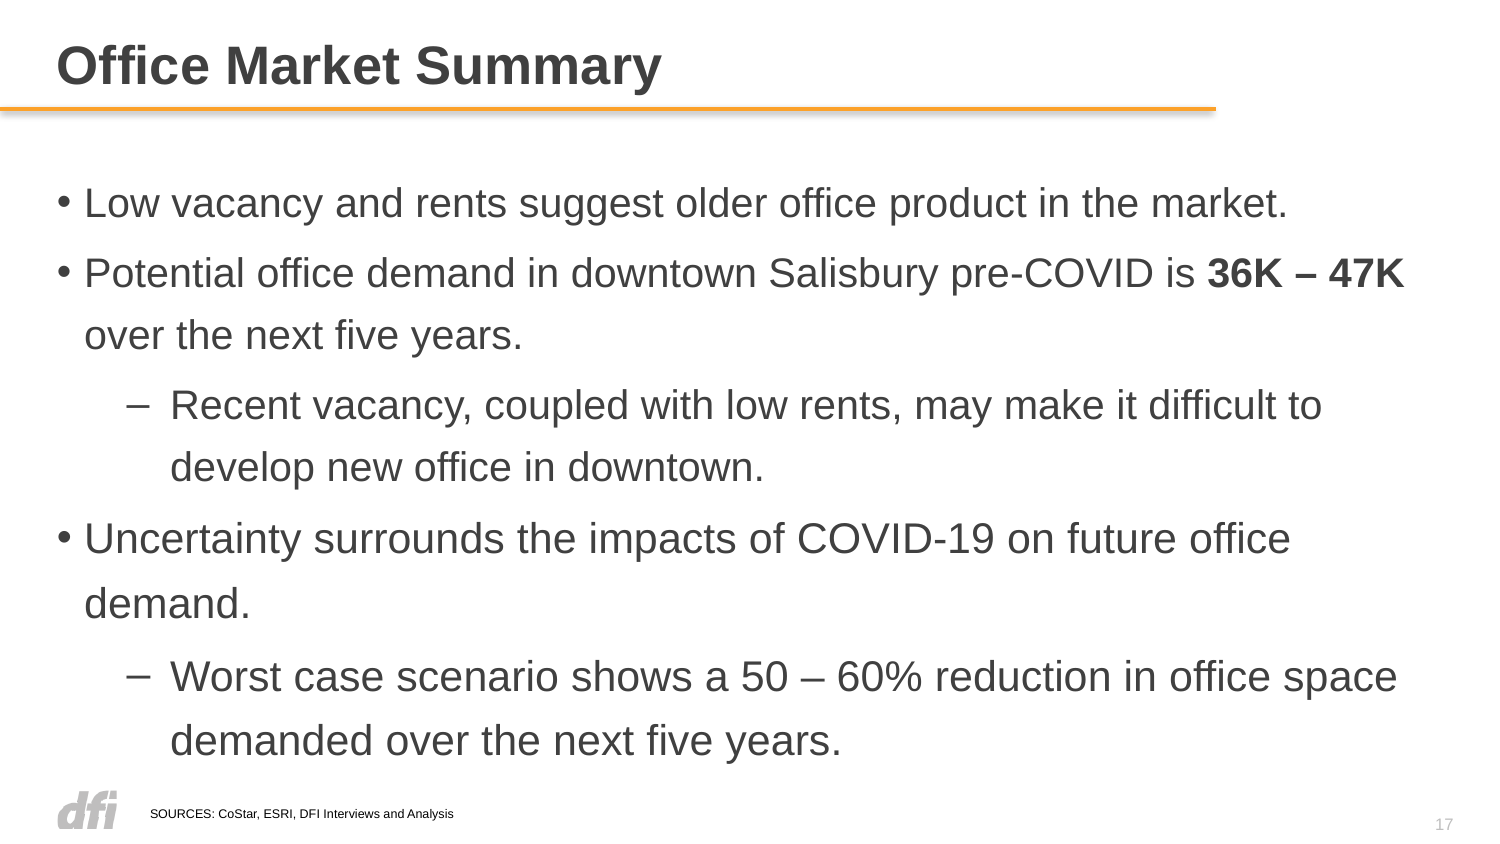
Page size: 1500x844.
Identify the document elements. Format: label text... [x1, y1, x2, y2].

slide_number 17 [1343, 803, 1469, 844]
text_box SOURCES: CoStar, ESRI, DFI Interviews and Analysis [135, 798, 558, 828]
list Low vacancy and rents suggest older office product in the market. Potential office demand in downtown Salisbury pre-COVID is 36K – 47K over the next five years. Recent vacancy, coupled with low rents, may make it difficult to develop new office in downtown. Uncertainty surrounds the impacts of COVID-19 on future office demand. Worst case scenario shows a 50 – 60% reduction in office space demanded over the next five years. [41, 156, 1458, 773]
title Office Market Summary [41, 22, 1216, 110]
